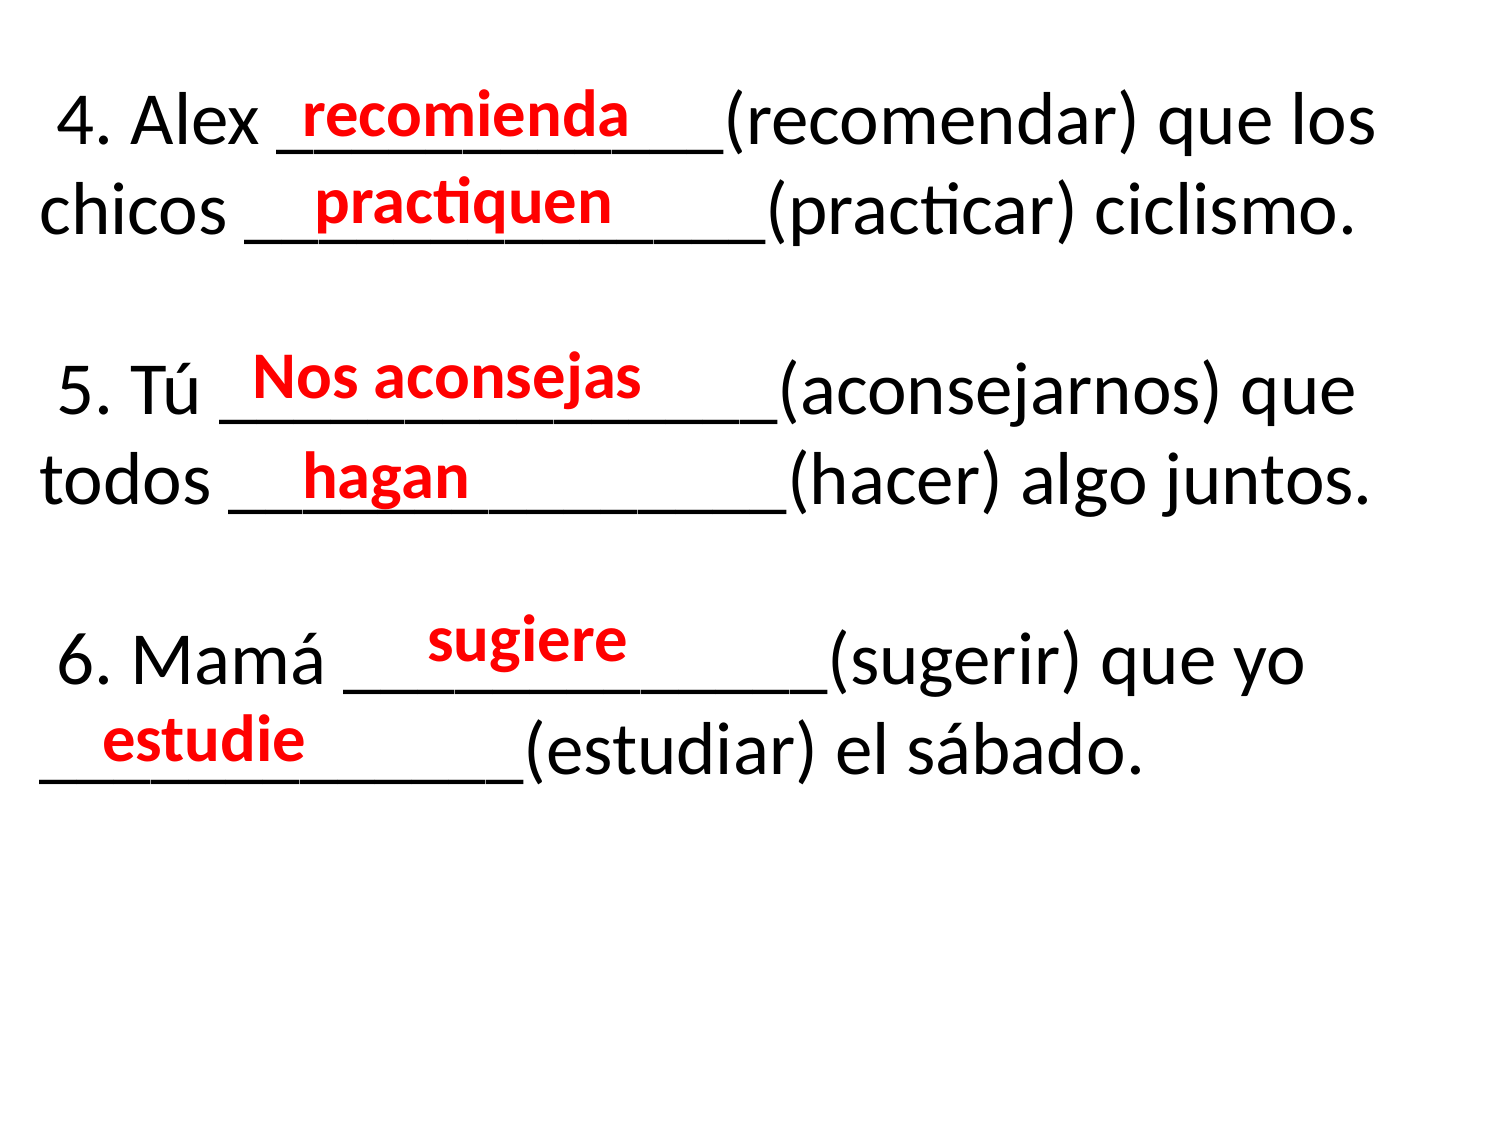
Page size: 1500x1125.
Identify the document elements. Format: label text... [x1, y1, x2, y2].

text_box estudie [87, 687, 425, 783]
text_box 4. Alex ____________(recomendar) que los chicos ______________(practicar) ciclismo. 5. Tú _______________(aconsejarnos) que todos _______________(hacer) algo juntos. 6. Mamá _____________(sugerir) que yo _____________(estudiar) el sábado. [24, 62, 1500, 798]
text_box Nos aconsejas [237, 324, 738, 420]
text_box recomienda [287, 62, 713, 158]
text_box hagan [287, 424, 538, 520]
text_box sugiere [412, 587, 663, 683]
text_box practiquen [300, 149, 638, 245]
